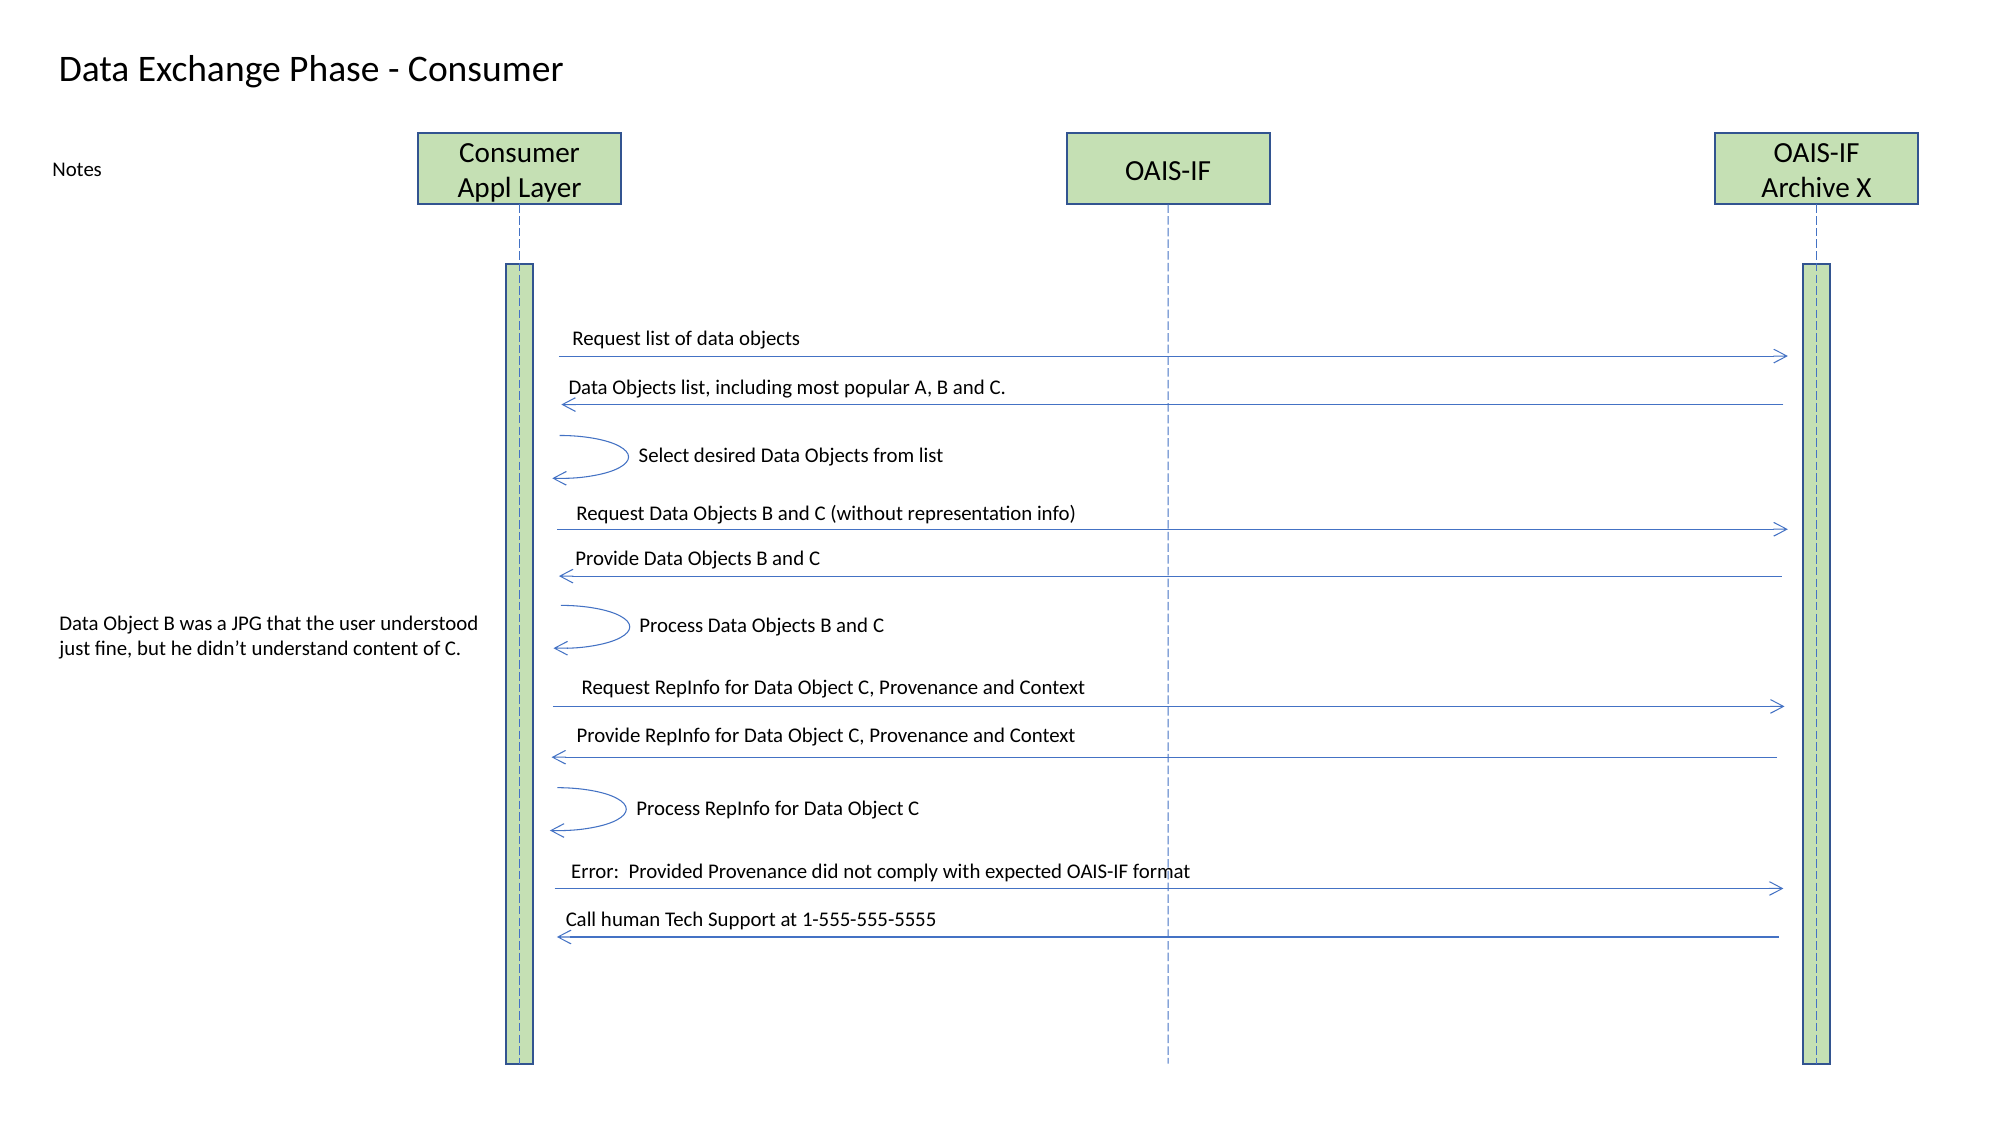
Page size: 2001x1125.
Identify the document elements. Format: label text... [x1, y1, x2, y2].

text_box Select desired Data Objects from list [624, 434, 959, 475]
text_box Consumer Appl Layer [417, 132, 622, 205]
text_box OAIS-IF [1066, 132, 1271, 205]
text_box [549, 787, 621, 838]
text_box Data Objects list, including most popular A, B and C. [553, 365, 1031, 406]
text_box Notes [37, 148, 386, 233]
text_box Data Exchange Phase - Consumer [44, 36, 734, 96]
text_box Error: Provided Provenance did not comply with expected OAIS-IF format [556, 850, 1168, 888]
text_box Call human Tech Support at 1-555-555-5555 [551, 898, 952, 939]
text_box Data Object B was a JPG that the user understood just fine, but he didn’t understand content of C. [44, 602, 500, 687]
text_box Process RepInfo for Data Object C [621, 786, 935, 827]
text_box Process Data Objects B and C [624, 604, 900, 645]
text_box [505, 263, 534, 1065]
text_box Error: Provided Provenance did not comply with expected OAIS-IF format [1169, 850, 1206, 888]
text_box [552, 434, 624, 486]
text_box Request list of data objects [557, 317, 816, 358]
text_box Request Data Objects B and C (without representation info) [561, 492, 1091, 529]
text_box [1802, 263, 1831, 1065]
text_box Provide Data Objects B and C [560, 537, 835, 576]
text_box Provide RepInfo for Data Object C, Provenance and Context [561, 714, 1091, 754]
text_box [553, 604, 624, 656]
text_box Request RepInfo for Data Object C, Provenance and Context [566, 666, 1101, 706]
text_box OAIS-IF Archive X [1714, 132, 1919, 205]
